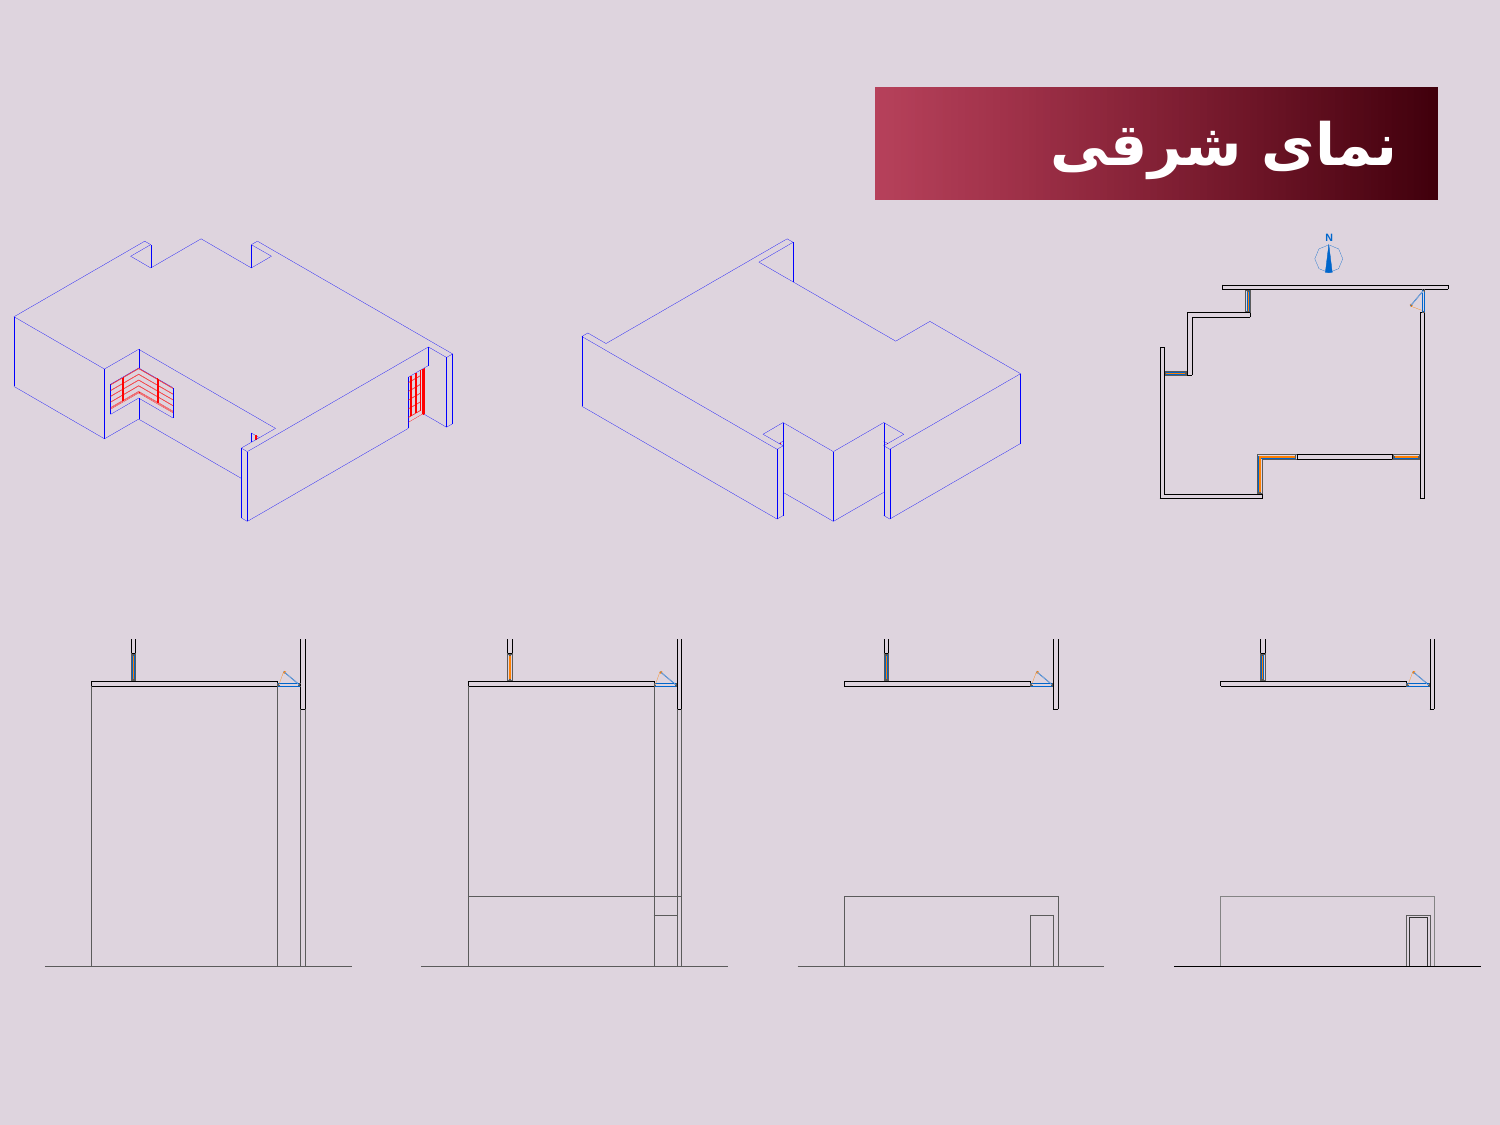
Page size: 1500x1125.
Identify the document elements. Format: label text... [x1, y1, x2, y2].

text_box [875, 87, 1438, 200]
text_box نمای شرقی [987, 99, 1413, 185]
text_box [0, 212, 1494, 987]
